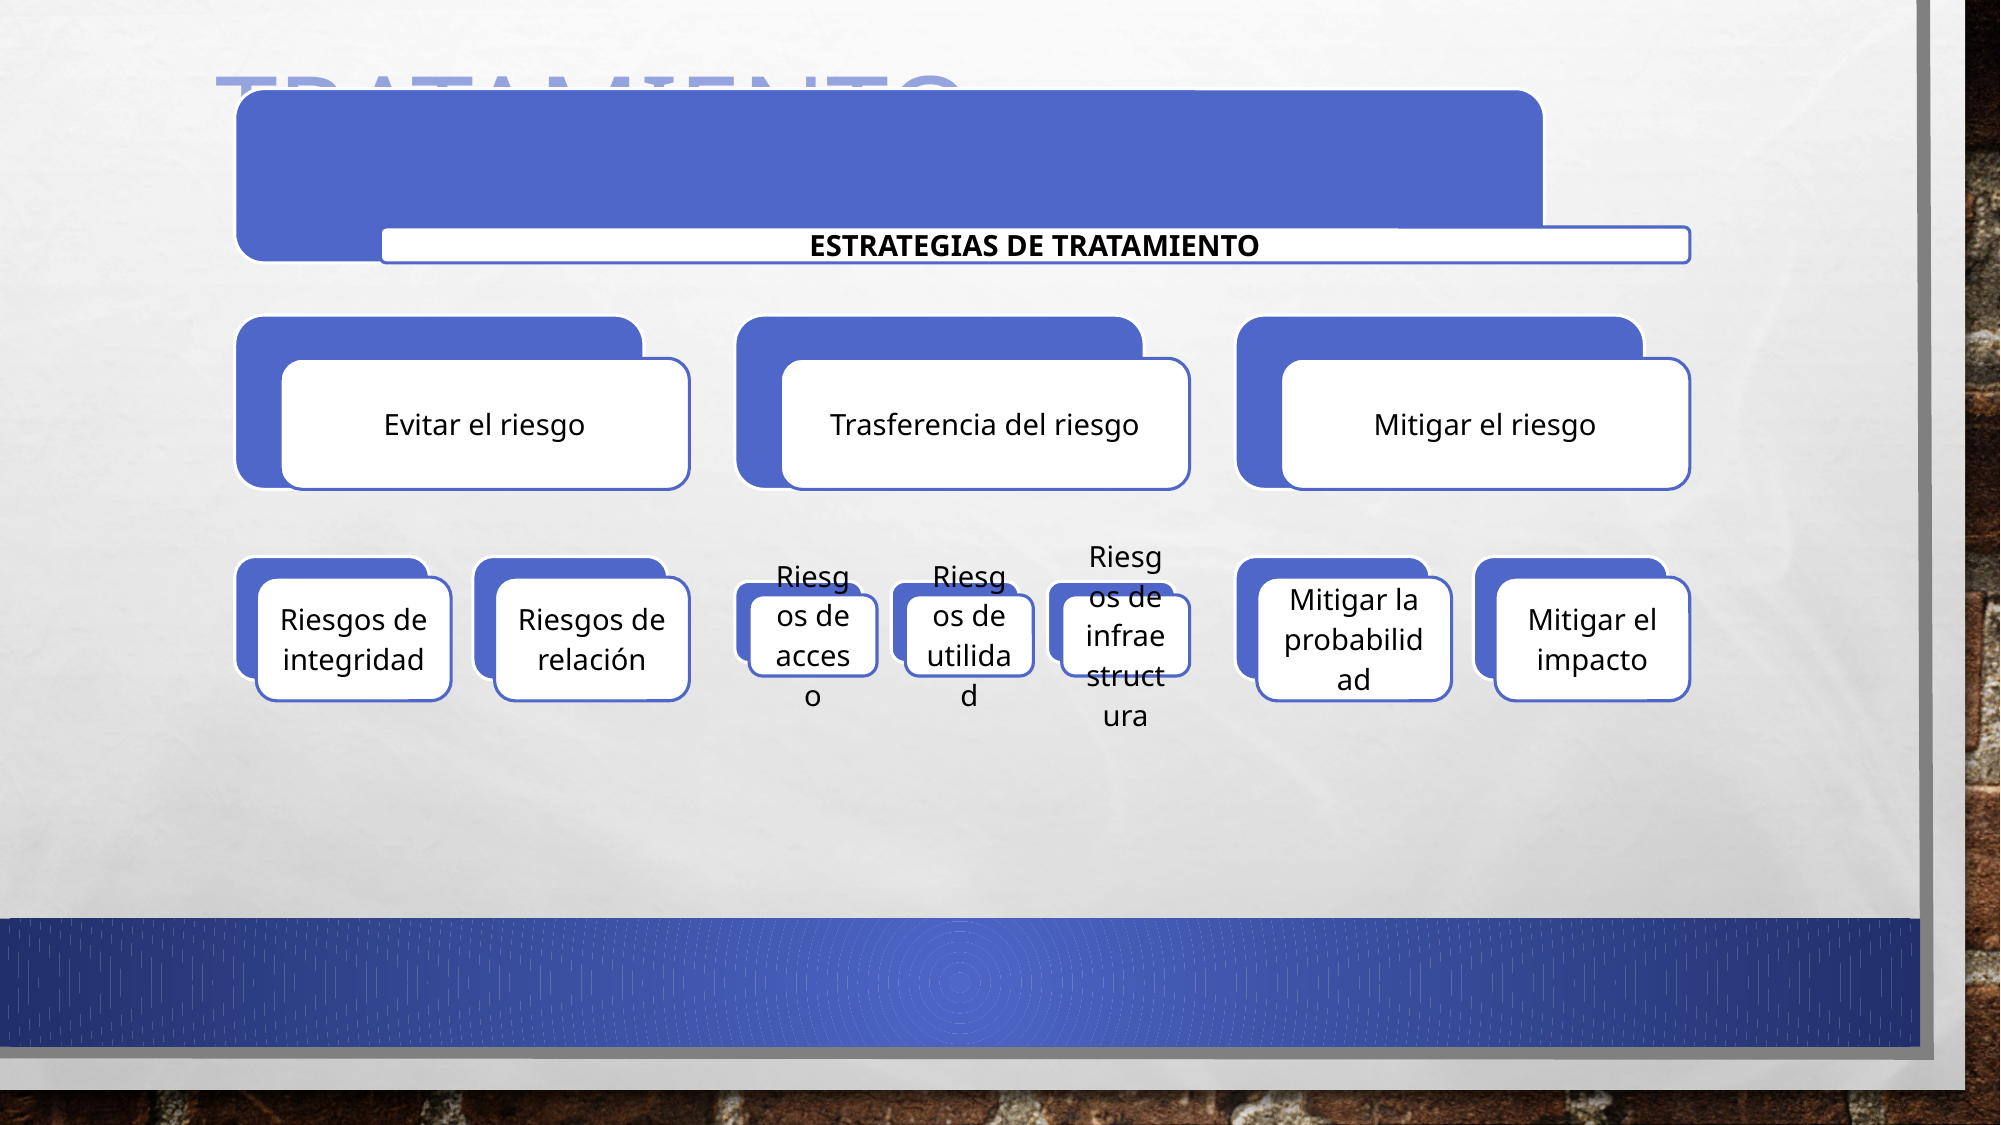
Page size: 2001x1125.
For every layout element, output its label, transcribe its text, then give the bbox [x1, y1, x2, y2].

picture [0, 0, 2000, 1125]
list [52, 88, 1872, 943]
title tratamiento [199, 0, 1825, 88]
